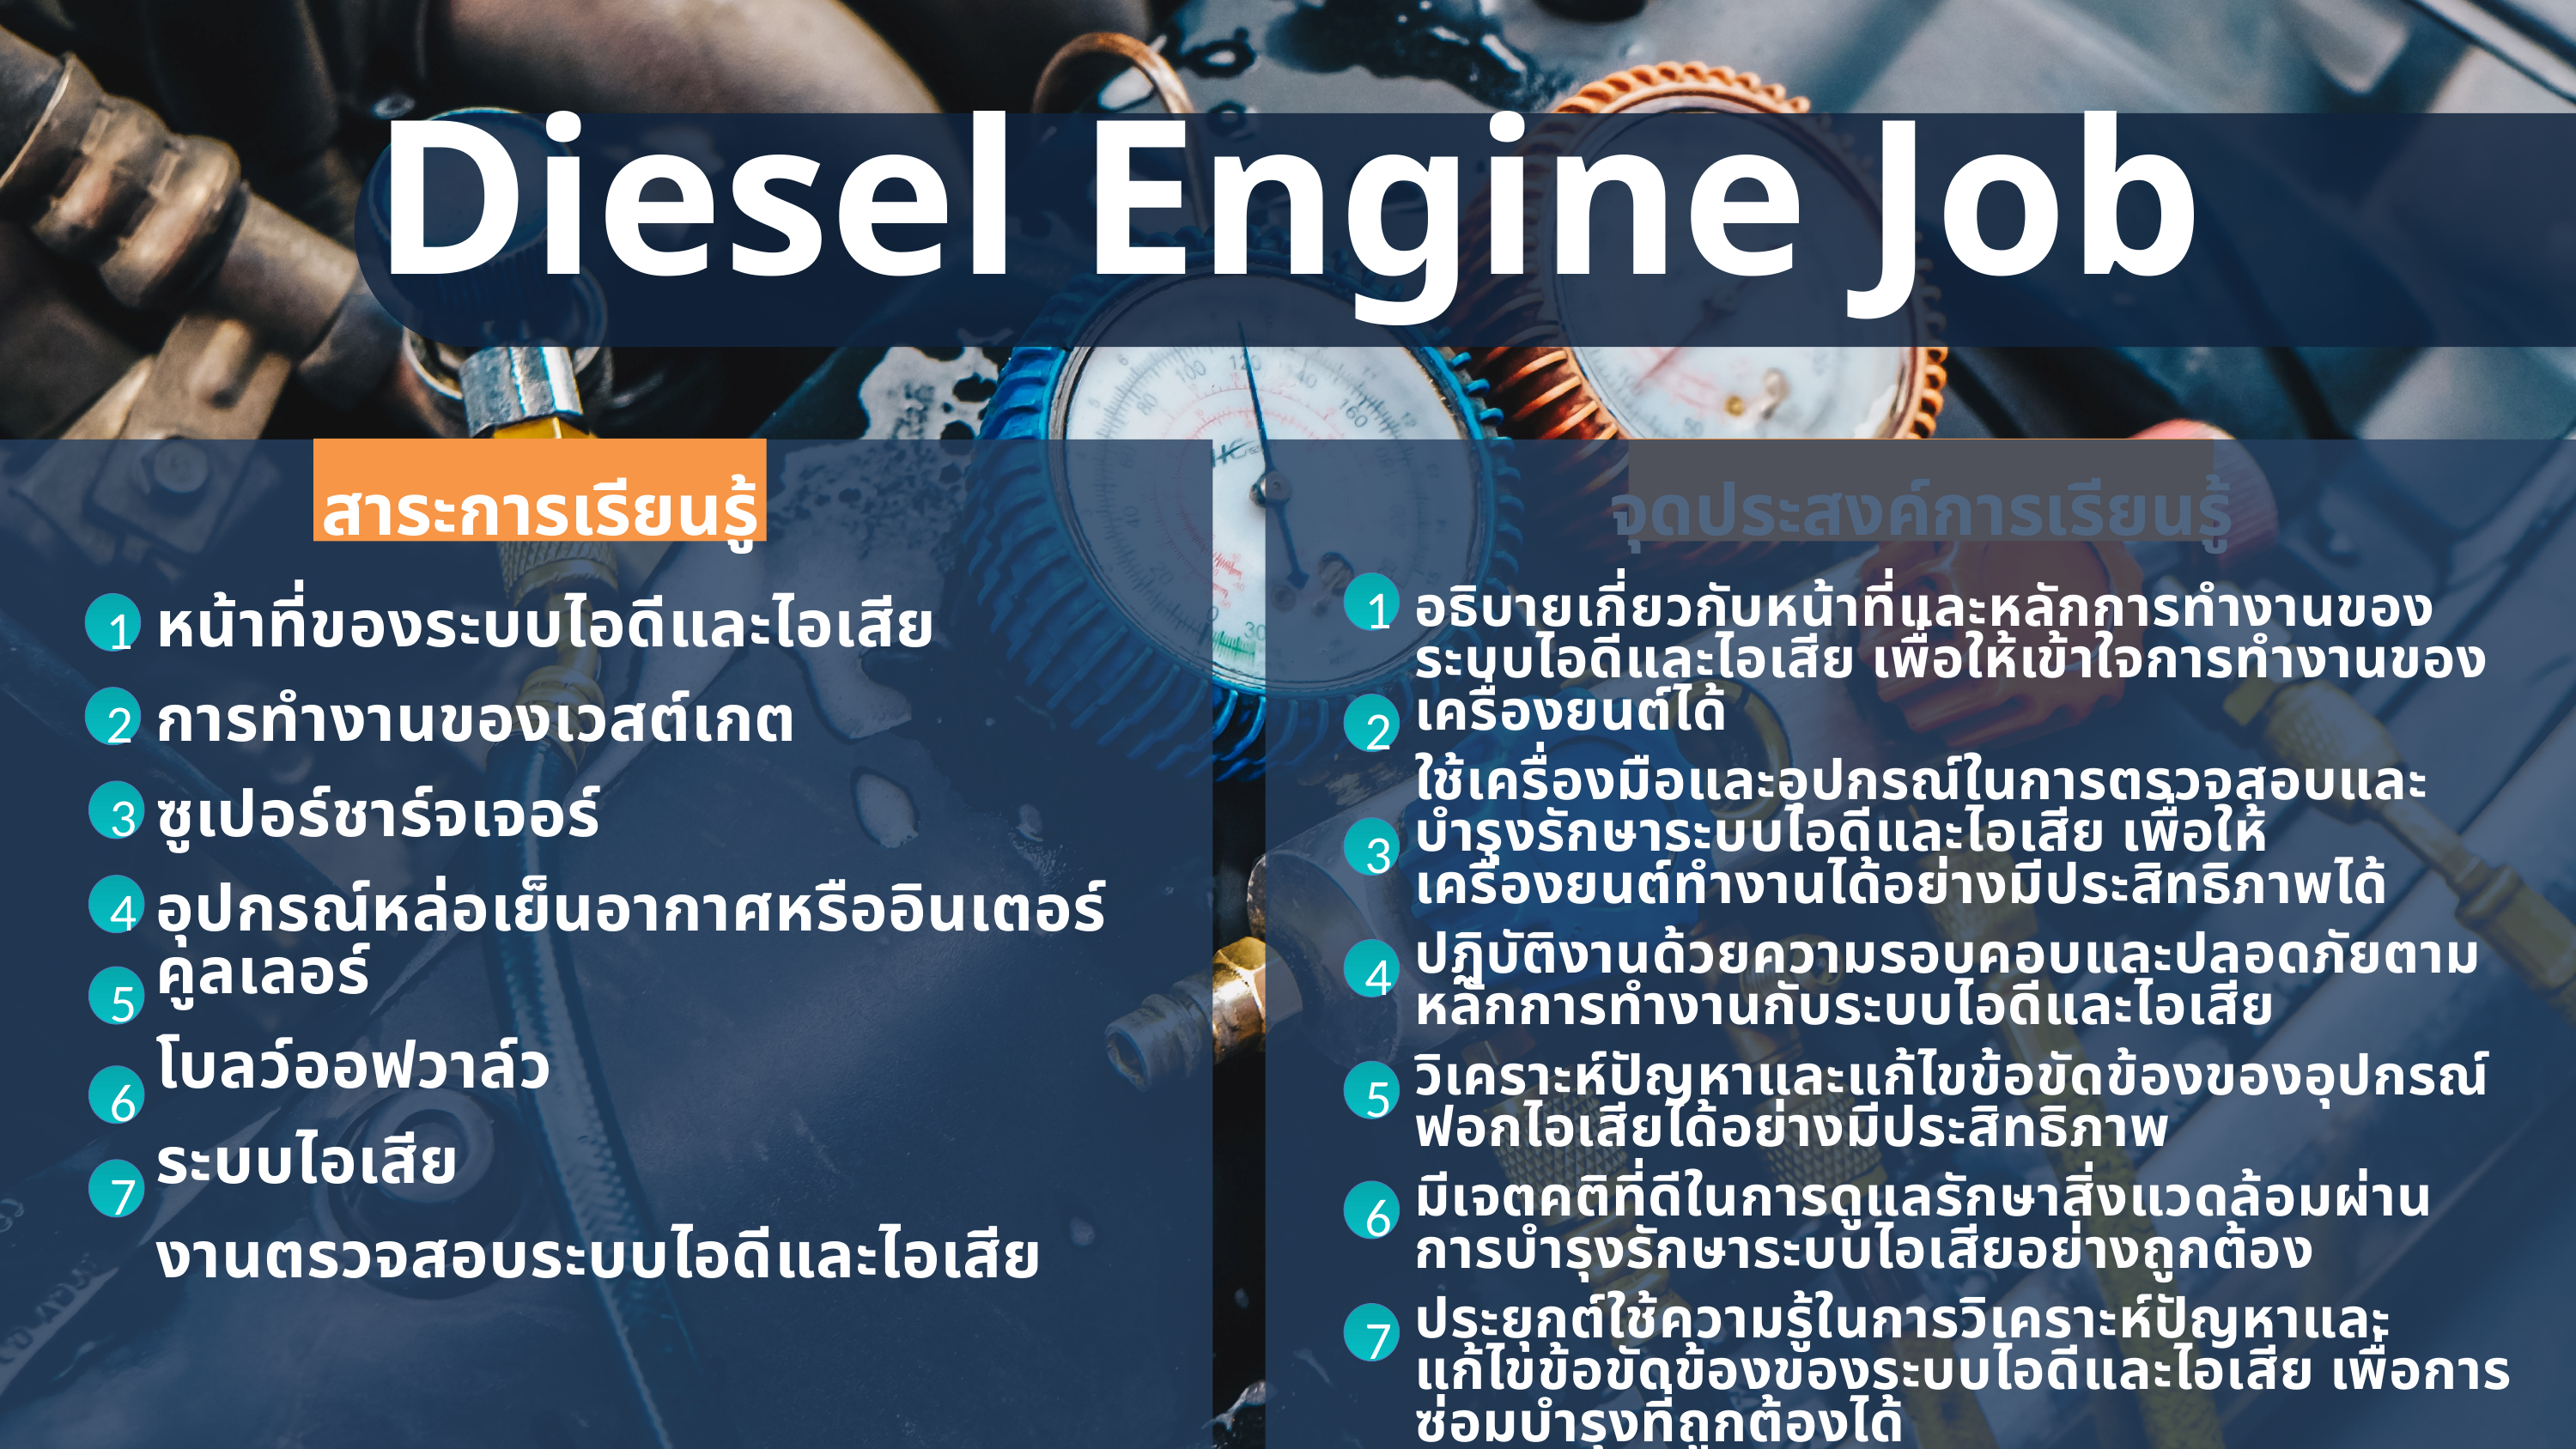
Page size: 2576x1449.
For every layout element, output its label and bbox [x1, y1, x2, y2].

text_box [296, 407, 784, 542]
text_box [1607, 407, 2236, 439]
picture [1048, 348, 1473, 439]
picture [0, 348, 1059, 439]
picture [1016, 433, 1039, 439]
picture [1437, 348, 2576, 439]
picture [0, 0, 2576, 112]
text_box [0, 112, 2576, 348]
picture [1040, 417, 1043, 430]
text_box [0, 439, 2576, 1449]
